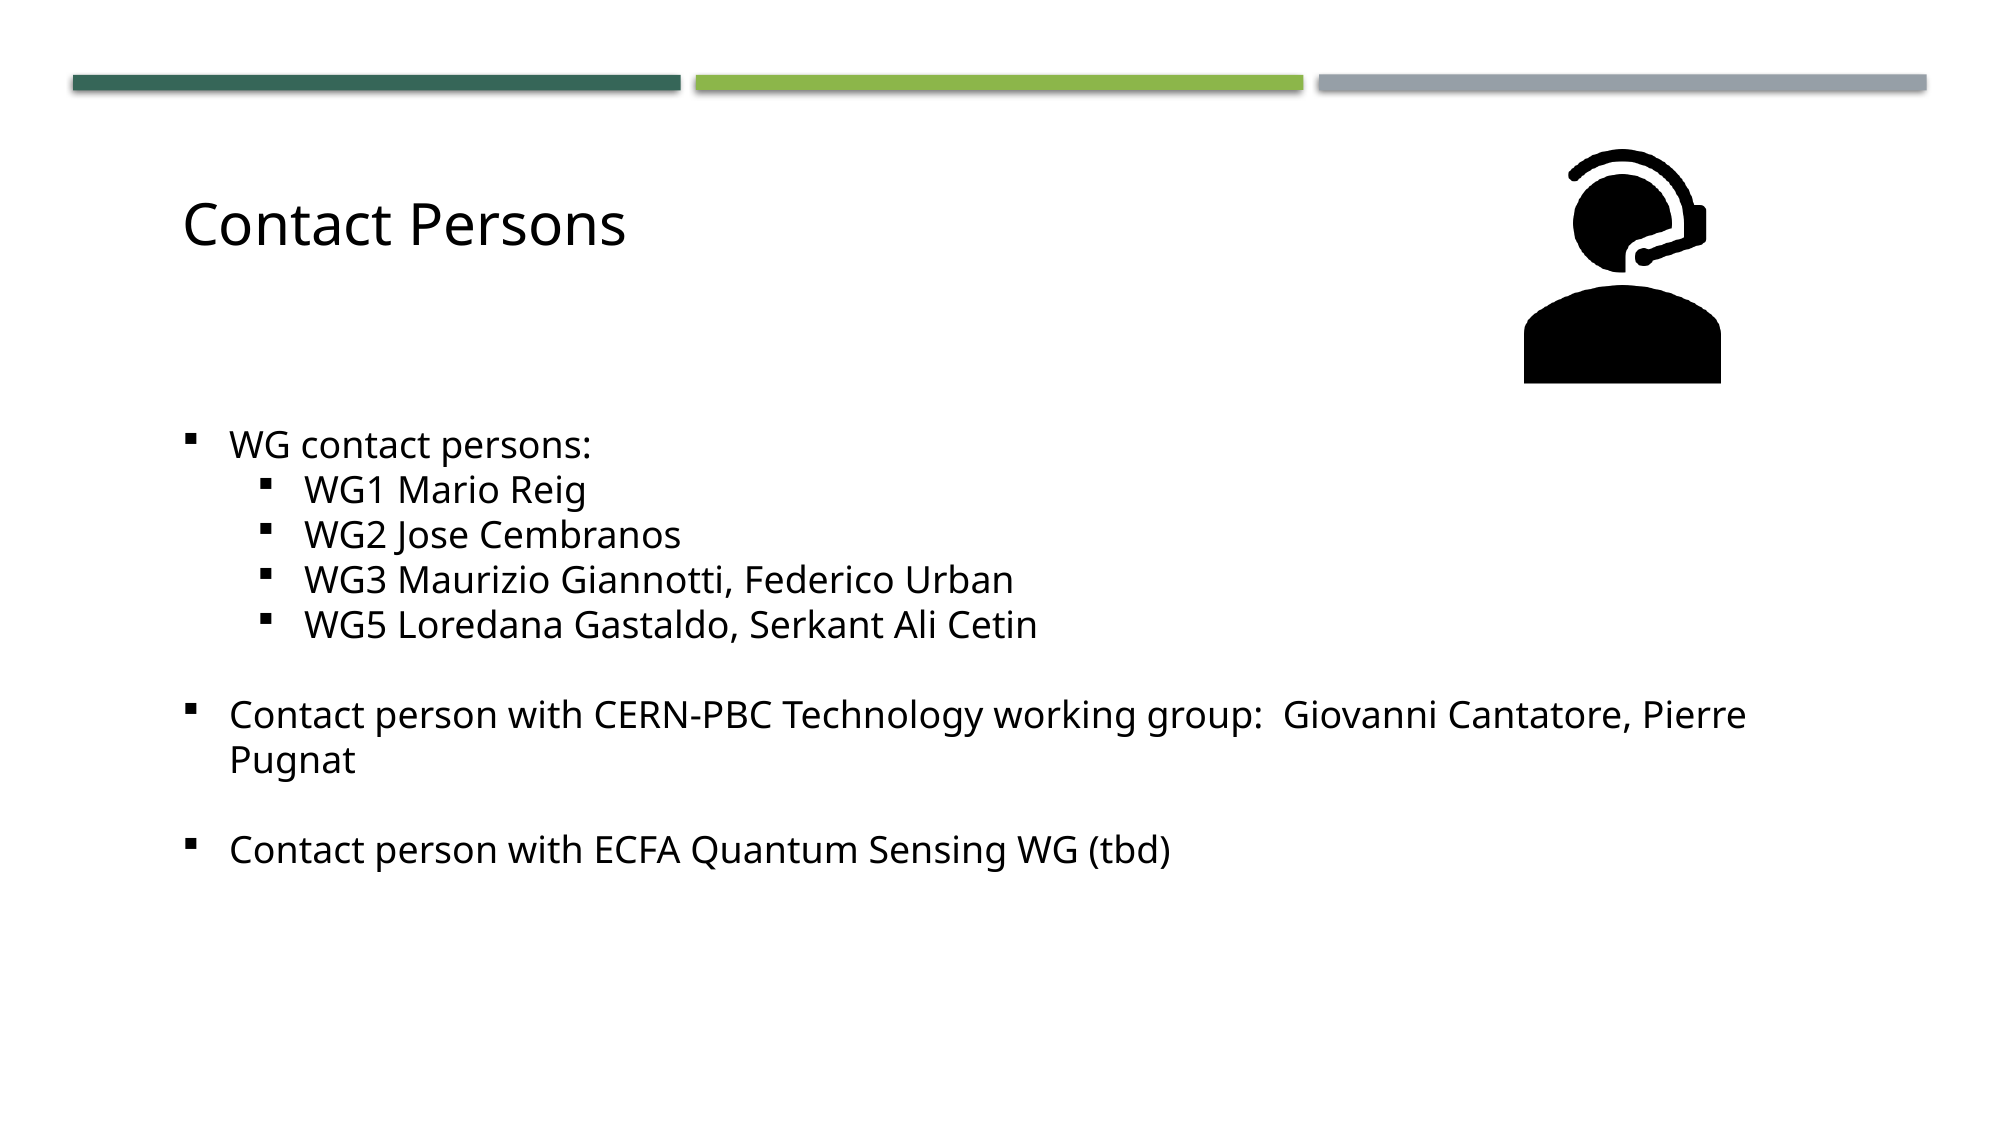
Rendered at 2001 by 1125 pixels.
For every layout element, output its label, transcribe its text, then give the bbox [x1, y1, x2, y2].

text_box WG contact persons: WG1 Mario Reig WG2 Jose Cembranos WG3 Maurizio Giannotti, Federico Urban WG5 Loredana Gastaldo, Serkant Ali Cetin Contact person with CERN-PBC Technology working group: Giovanni Cantatore, Pierre Pugnat Contact person with ECFA Quantum Sensing WG (tbd) [167, 413, 1852, 879]
text_box Contact Persons [167, 180, 772, 265]
picture [1473, 117, 1771, 414]
